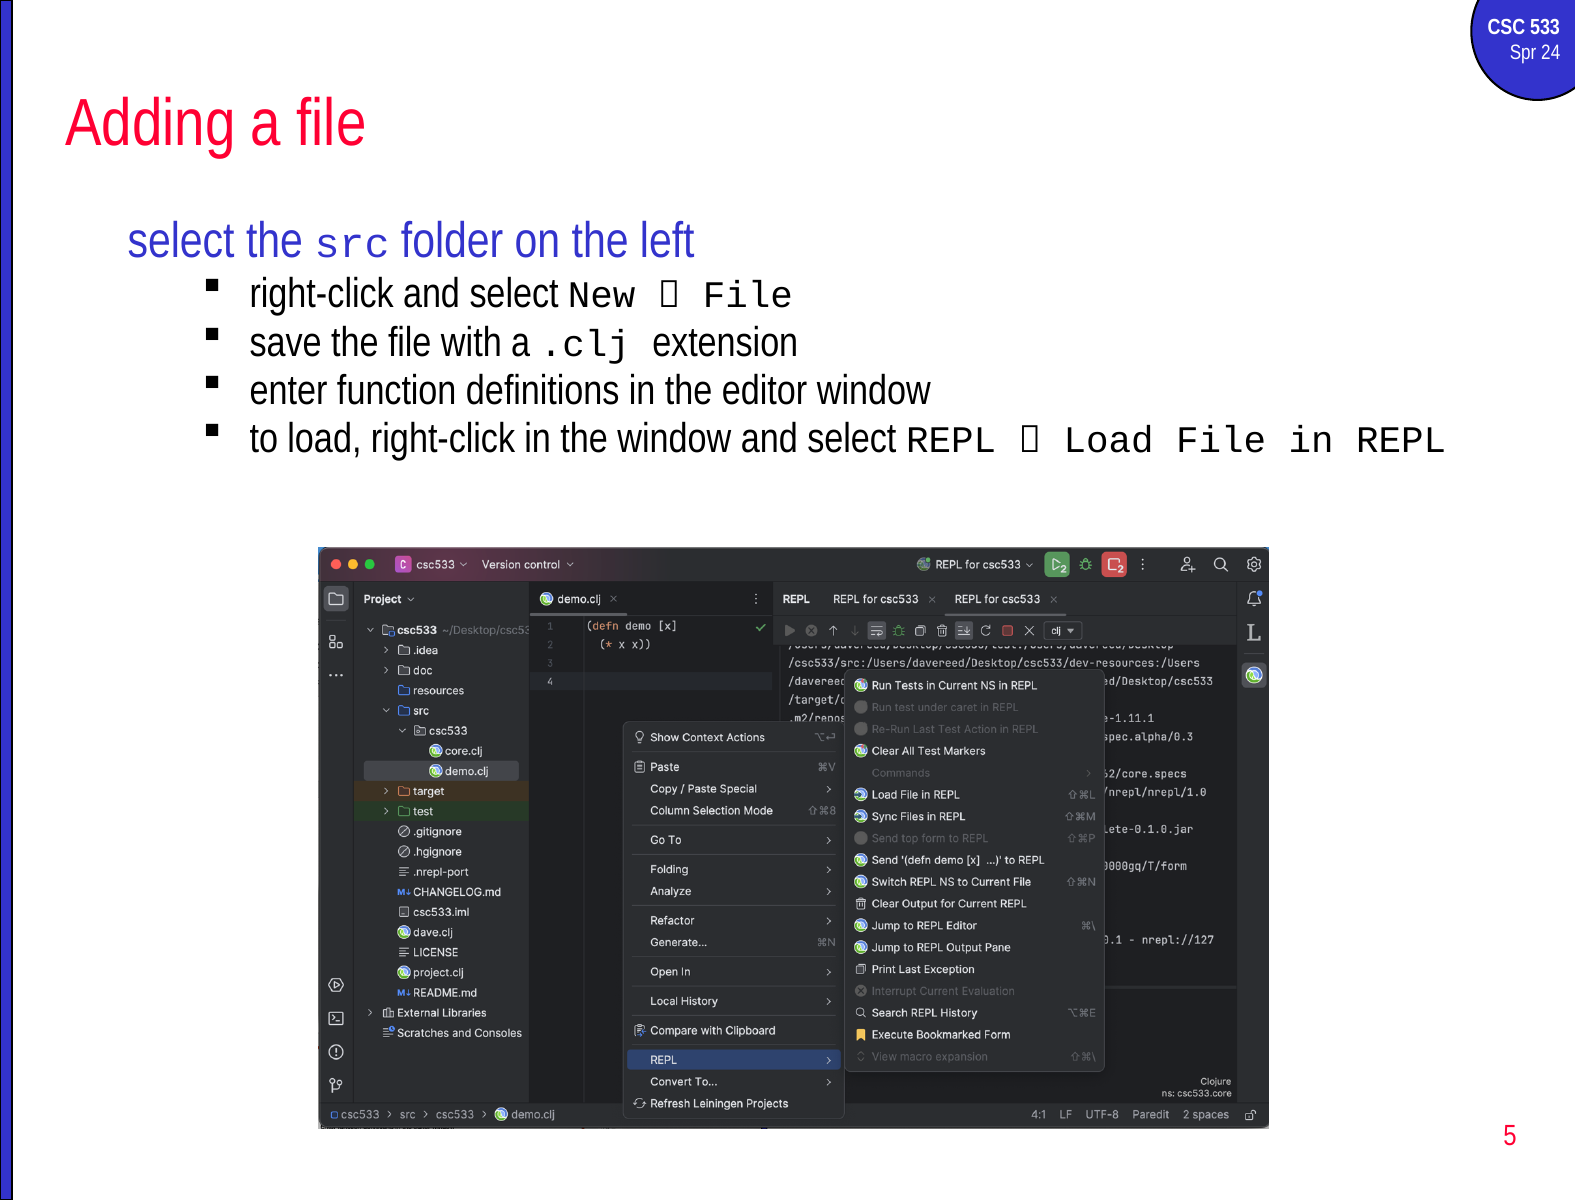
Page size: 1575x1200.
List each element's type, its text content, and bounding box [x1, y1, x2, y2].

picture [318, 547, 1270, 1129]
title Adding a file [50, 62, 1538, 175]
slide_number 5 [1203, 1092, 1532, 1174]
list select the src folder on the left right-click and select New  File save the file with a .clj extension enter function definitions in the editor window to load, right-click in the window and select REPL  Load File in REPL [112, 200, 1541, 500]
